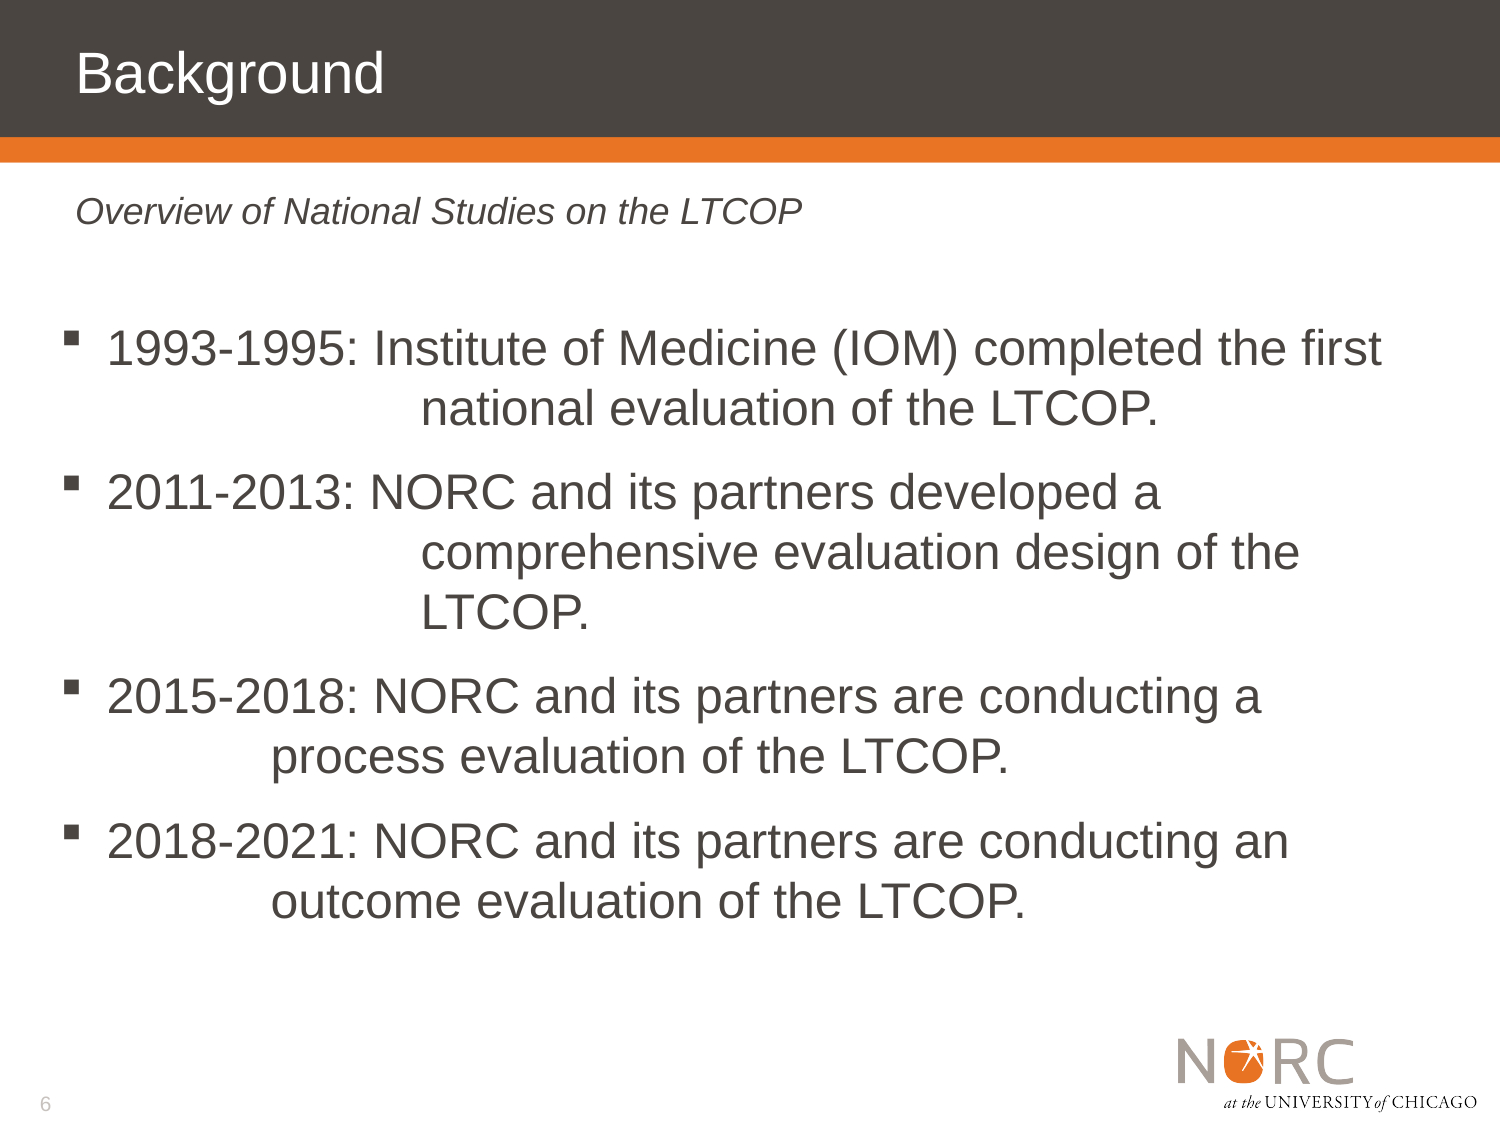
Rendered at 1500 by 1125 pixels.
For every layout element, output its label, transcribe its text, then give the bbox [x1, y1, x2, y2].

list 1993-1995: Institute of Medicine (IOM) completed the first national evaluation of the LTCOP. 2011-2013: NORC and its partners developed a comprehensive evaluation design of the LTCOP. 2015-2018: NORC and its partners are conducting a process evaluation of the LTCOP. 2018-2021: NORC and its partners are conducting an outcome evaluation of the LTCOP. [60, 307, 1398, 1006]
list Overview of National Studies on the LTCOP [0, 182, 1500, 233]
picture [1178, 1038, 1477, 1113]
title Background [0, 0, 1500, 138]
